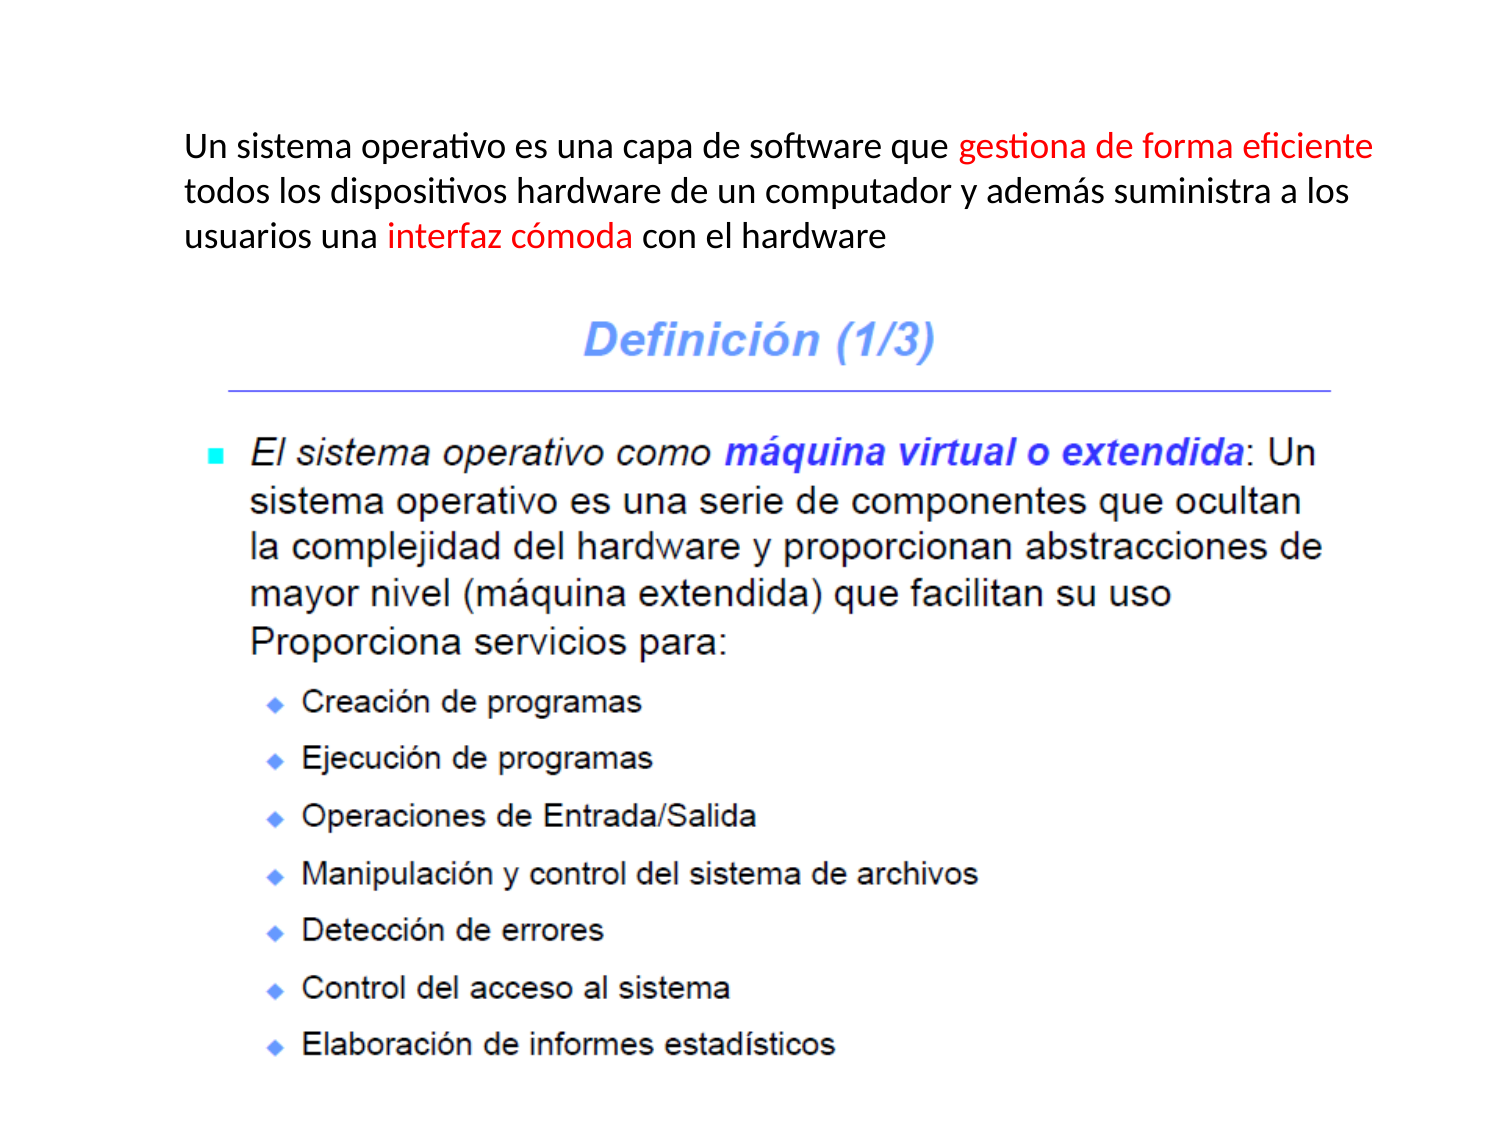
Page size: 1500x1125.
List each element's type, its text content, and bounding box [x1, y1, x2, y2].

picture [194, 266, 1397, 1085]
text_box Un sistema operativo es una capa de software que gestiona de forma eficiente todos los dispositivos hardware de un computador y además suministra a los usuarios una interfaz cómoda con el hardware [169, 113, 1422, 264]
